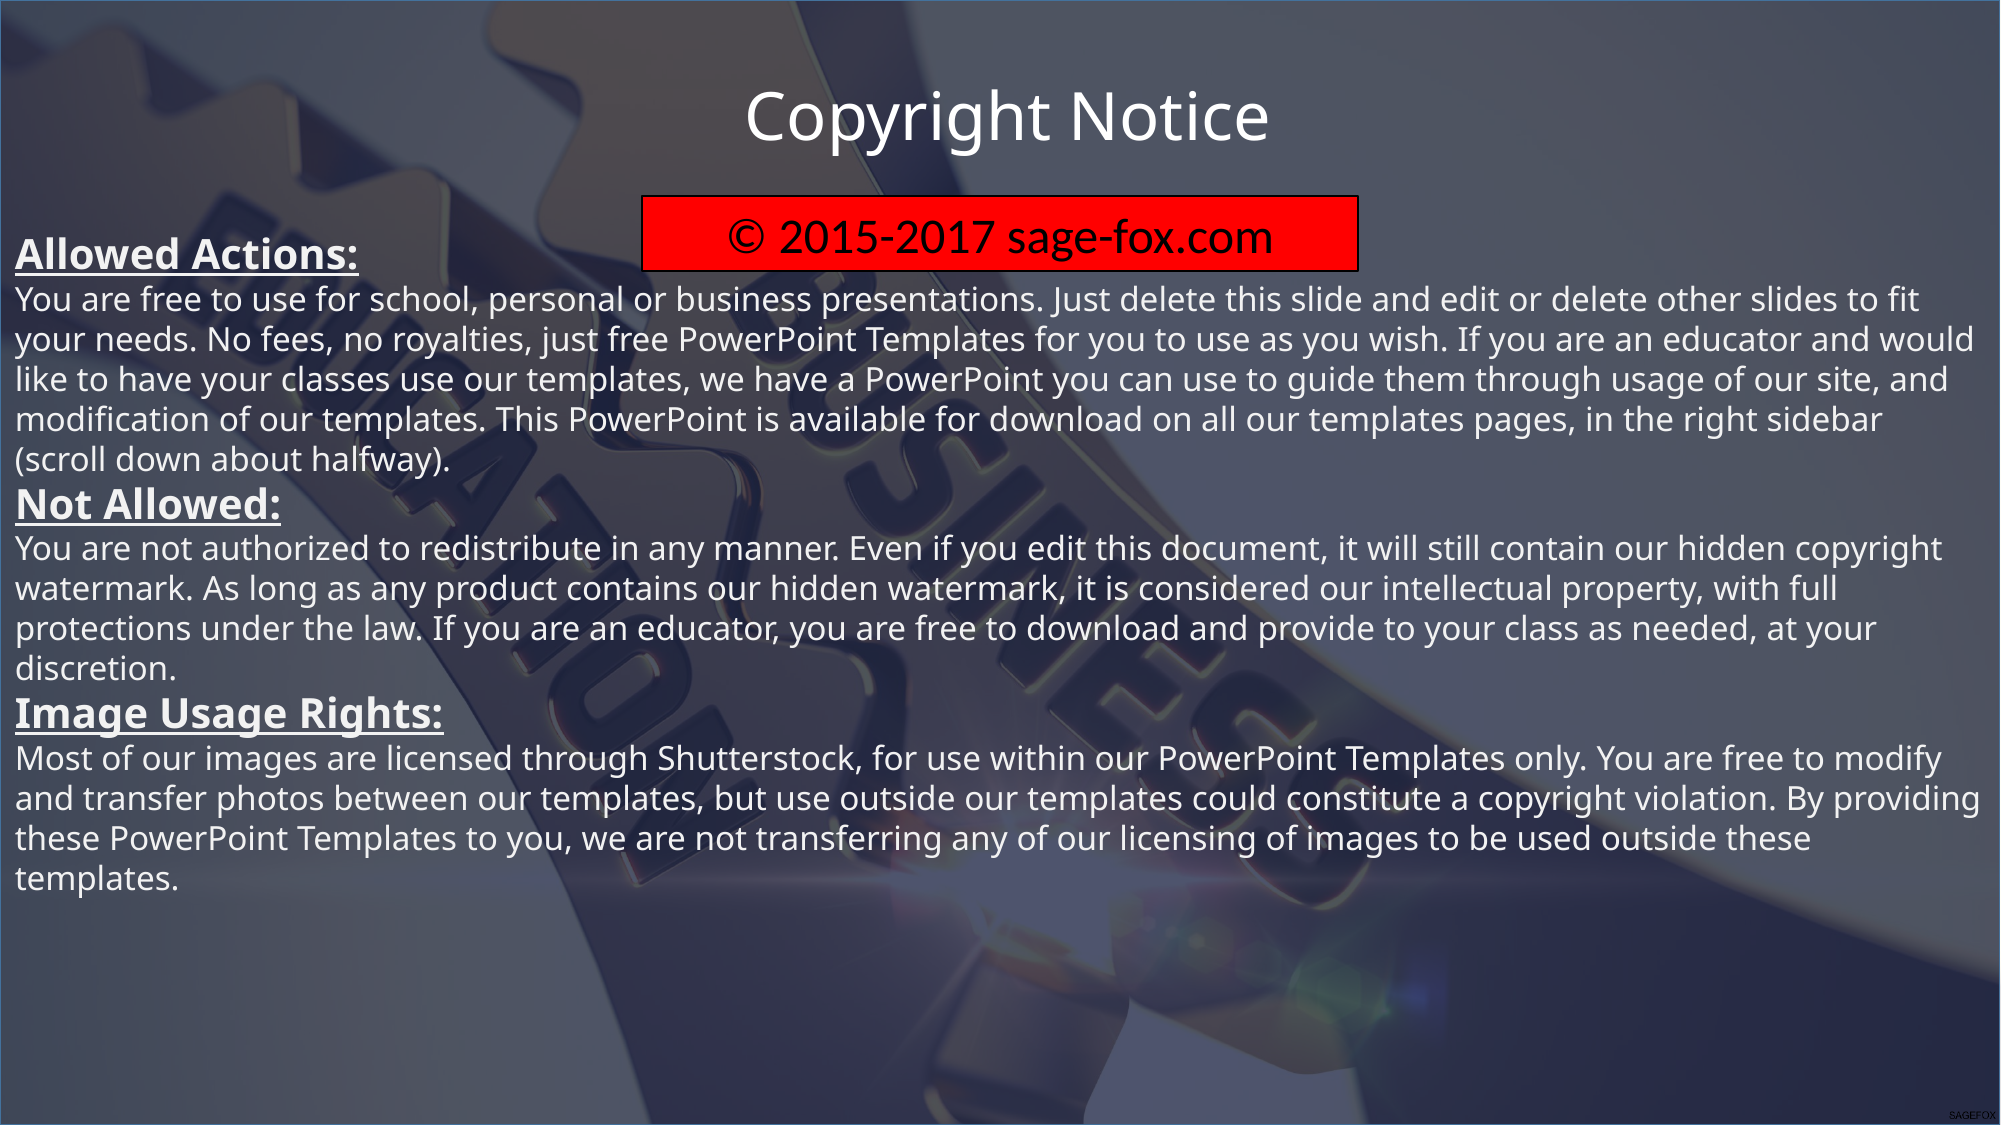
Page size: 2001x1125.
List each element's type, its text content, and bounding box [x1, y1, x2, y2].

title Copyright Notice [493, 60, 1524, 178]
text_box © 2015-2017 sage-fox.com [641, 196, 1358, 272]
text_box Allowed Actions: You are free to use for school, personal or business presentations. Just delete this slide and edit or delete other slides to fit your needs. No fees, no royalties, just free PowerPoint Templates for you to use as you wish. If you are an educator and would like to have your classes use our templates, we have a PowerPoint you can use to guide them through usage of our site, and modification of our templates. This PowerPoint is available for download on all our templates pages, in the right sidebar (scroll down about halfway). Not Allowed: You are not authorized to redistribute in any manner. Even if you edit this document, it will still contain our hidden copyright watermark. As long as any product contains our hidden watermark, it is considered our intellectual property, with full protections under the law. If you are an educator, you are free to download and provide to your class as needed, at your discretion. Image Usage Rights: Most of our images are licensed through Shutterstock, for use within our PowerPoint Templates only. You are free to modify and transfer photos between our templates, but use outside our templates could constitute a copyright violation. By providing these PowerPoint Templates to you, we are not transferring any of our licensing of images to be used outside these templates. [0, 0, 2000, 1125]
